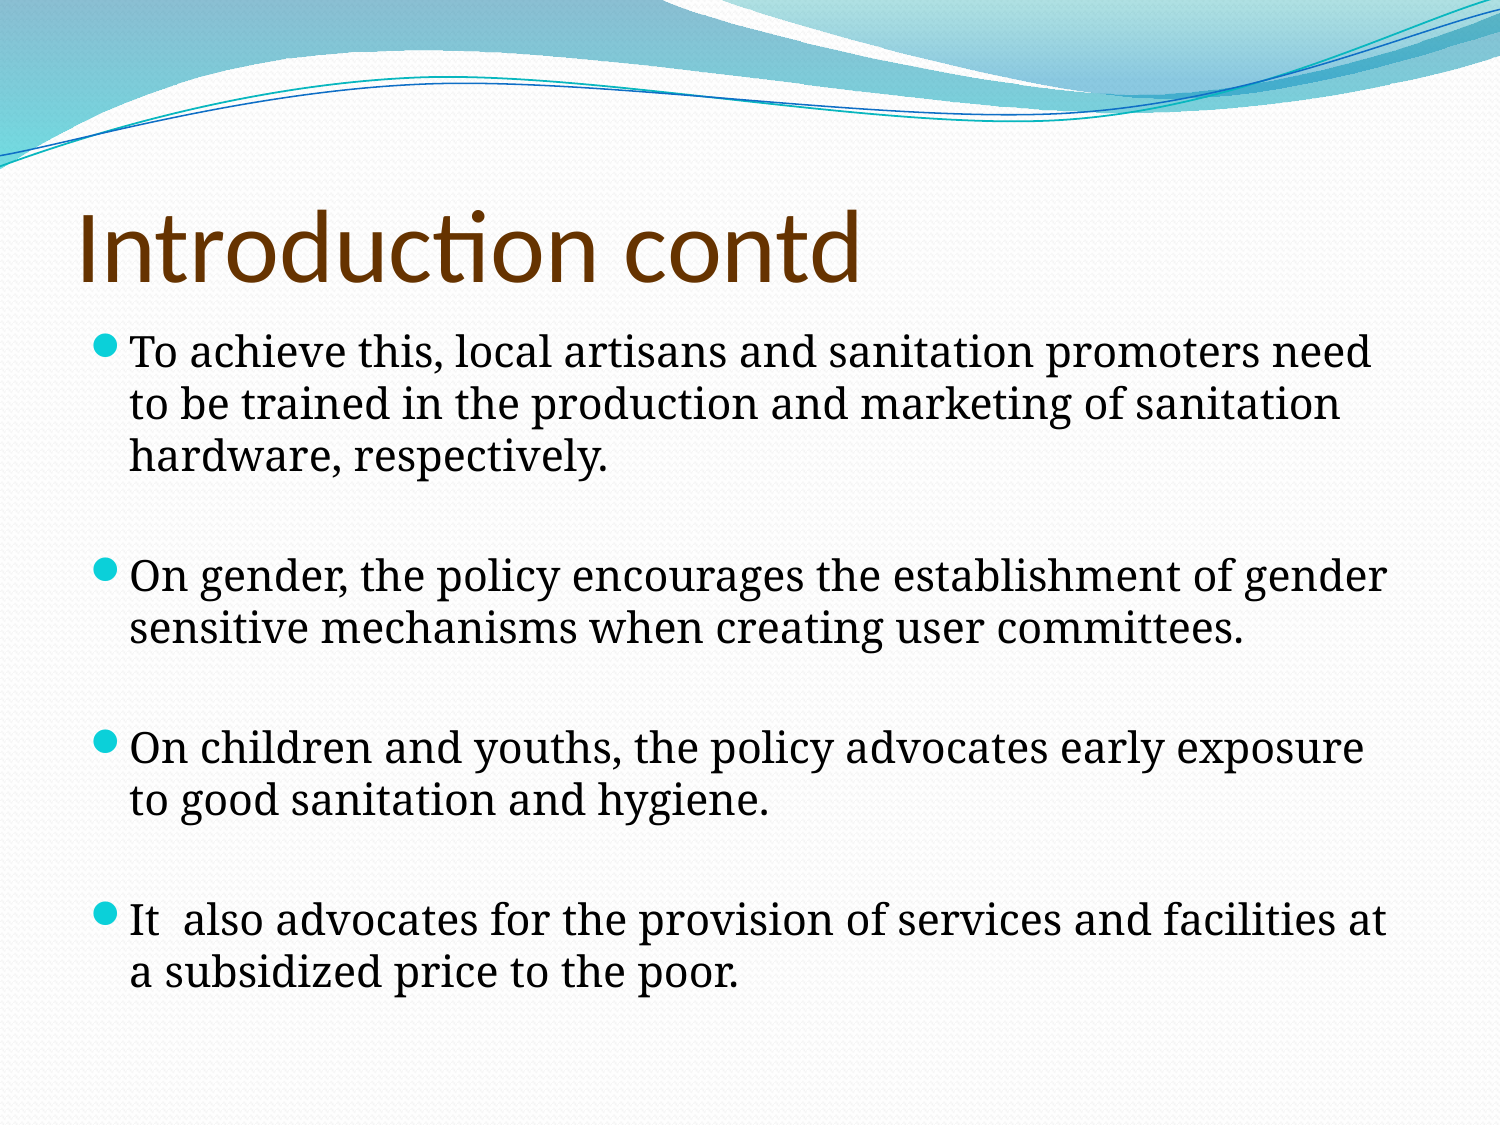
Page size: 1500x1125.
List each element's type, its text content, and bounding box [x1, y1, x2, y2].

title Introduction contd [74, 115, 1426, 304]
list To achieve this, local artisans and sanitation promoters need to be trained in the production and marketing of sanitation hardware, respectively. On gender, the policy encourages the establishment of gender sensitive mechanisms when creating user committees. On children and youths, the policy advocates early exposure to good sanitation and hygiene. It also advocates for the provision of services and facilities at a subsidized price to the poor. [74, 317, 1426, 1038]
